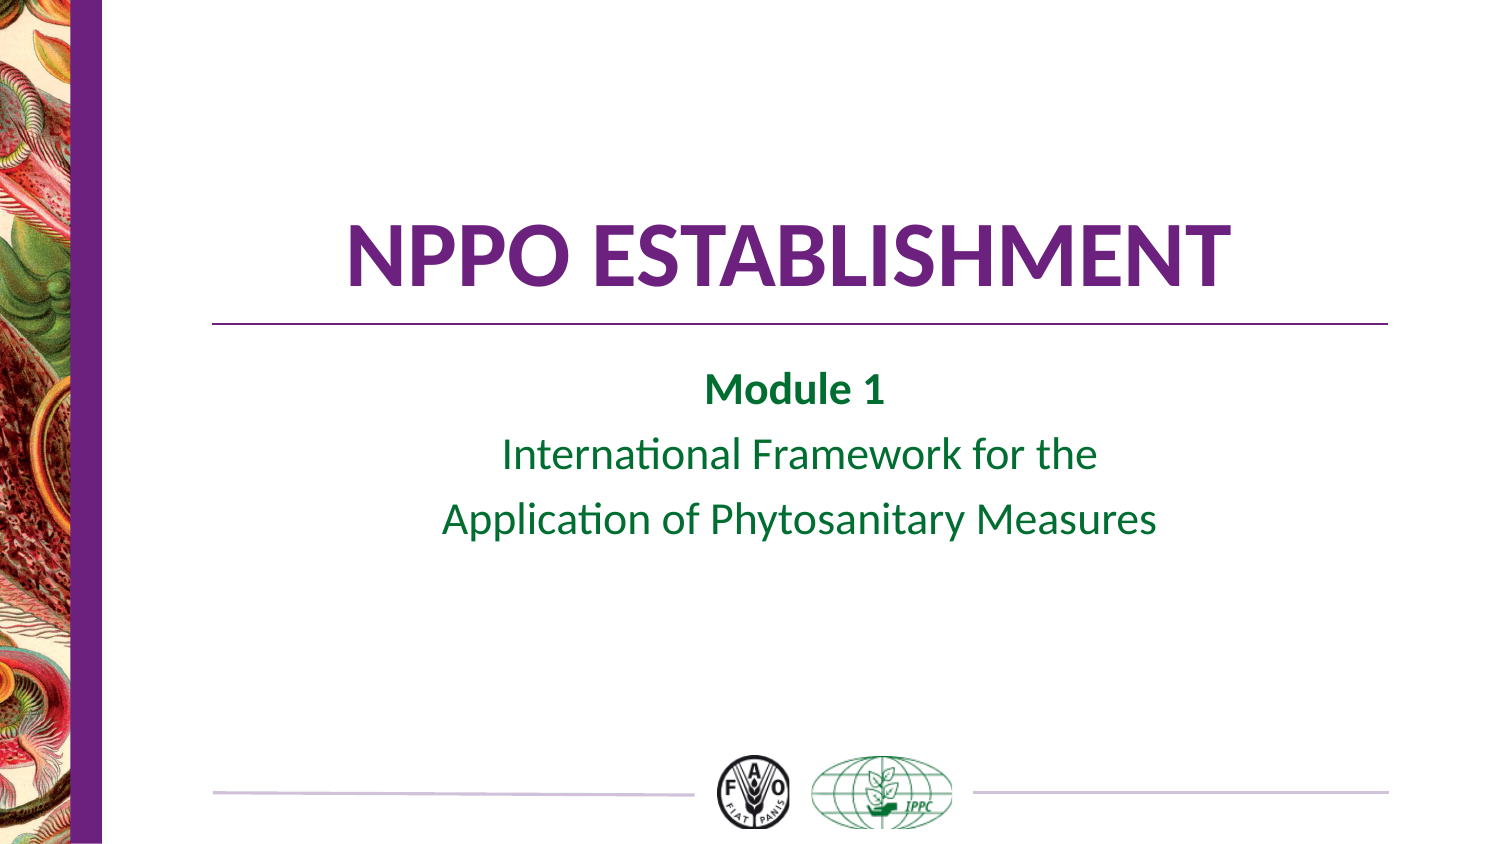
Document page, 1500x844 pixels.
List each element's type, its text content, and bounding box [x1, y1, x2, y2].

picture [0, 0, 70, 844]
subtitle Module 1 International Framework for the Application of Phytosanitary Measures [212, 357, 1388, 582]
title NPPO ESTABLISHMENT [212, 148, 1388, 314]
